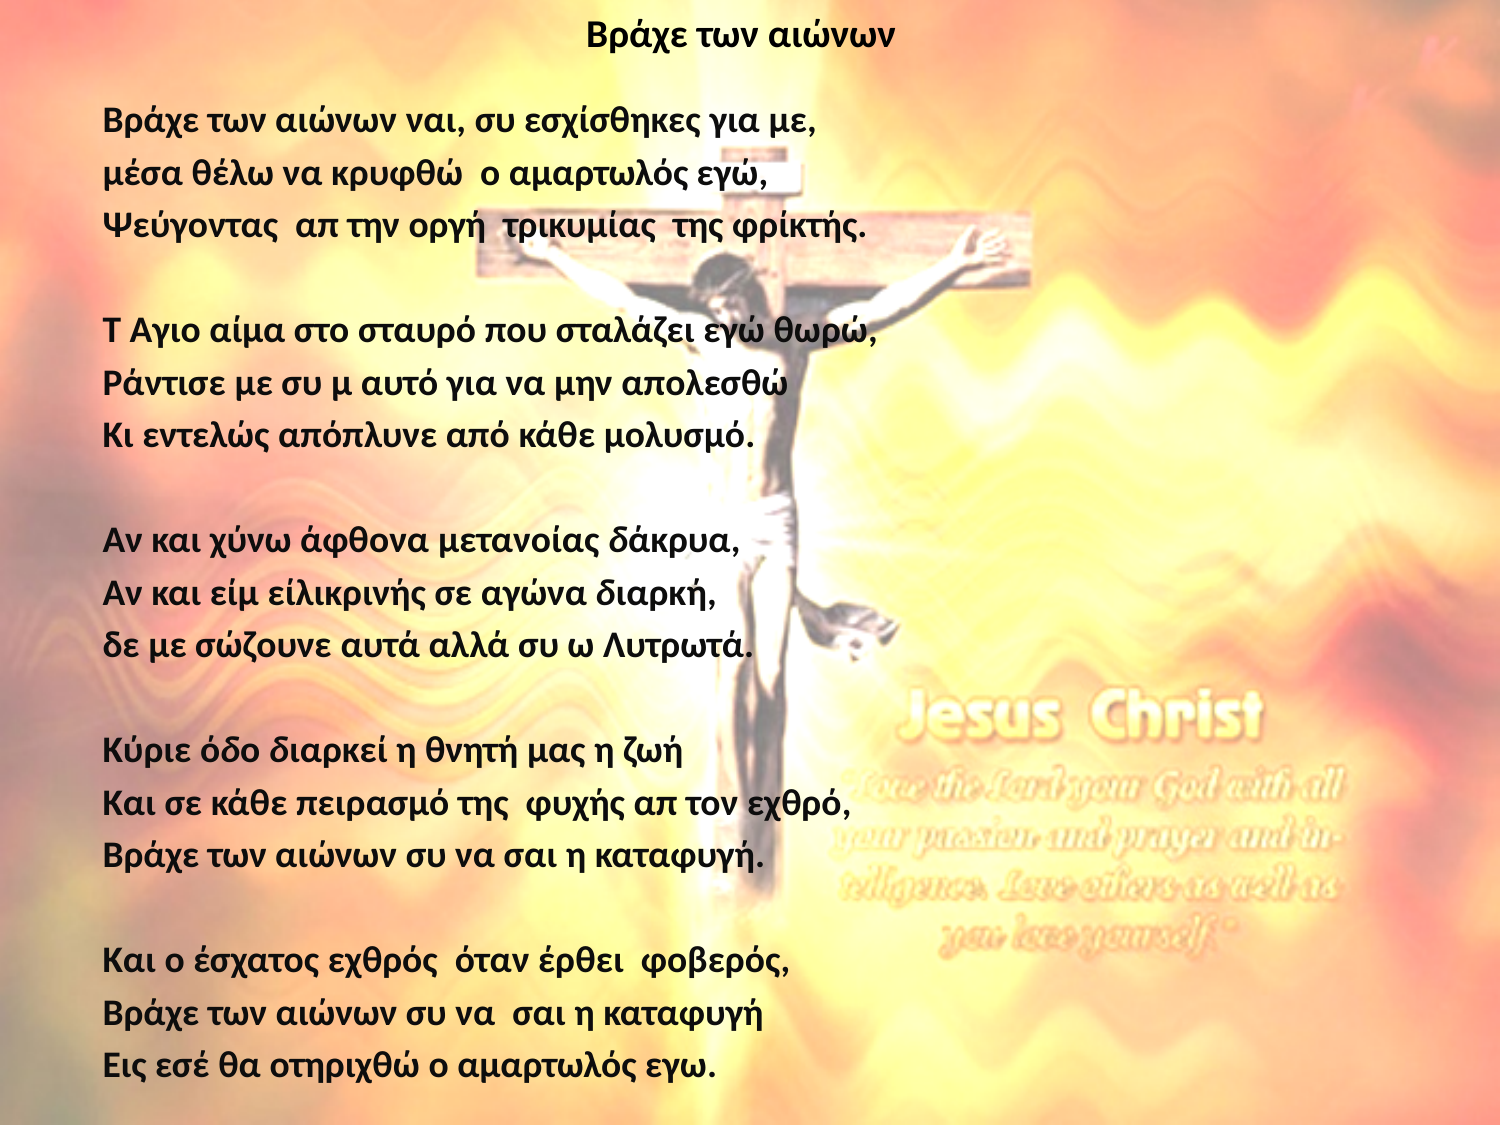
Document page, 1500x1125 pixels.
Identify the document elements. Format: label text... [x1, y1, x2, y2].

subtitle Βράχε των αιώνων ναι, συ εσχίσθηκες για με, μέσα θέλω να κρυφθώ ο αμαρτωλός εγώ, Ψεύγοντας απ την οργή τρικυμίας της φρίκτής. Τ Αγιο αίμα στο σταυρό που σταλάζει εγώ θωρώ, Ράντισε με συ μ αυτό για να μην απολεσθώ Κι εντελώς απόπλυνε από κάθε μολυσμό. Αν και χύνω άφθονα μετανοίας δάκρυα, Αν και είμ είλικρινής σε αγώνα διαρκή, δε με σώζουνε αυτά αλλά συ ω Λυτρωτά. Κύριε όδο διαρκεί η θνητή μας η ζωή Και σε κάθε πειρασμό της φυχής απ τον εχθρό, Βράχε των αιώνων συ να σαι η καταφυγή. Και ο έσχατος εχθρός όταν έρθει φοβερός, Βράχε των αιώνων συ να σαι η καταφυγή Εις εσέ θα οτηριχθώ ο αμαρτωλός εγω. [87, 87, 913, 900]
title Βράχε των αιώνων [399, 0, 1100, 63]
